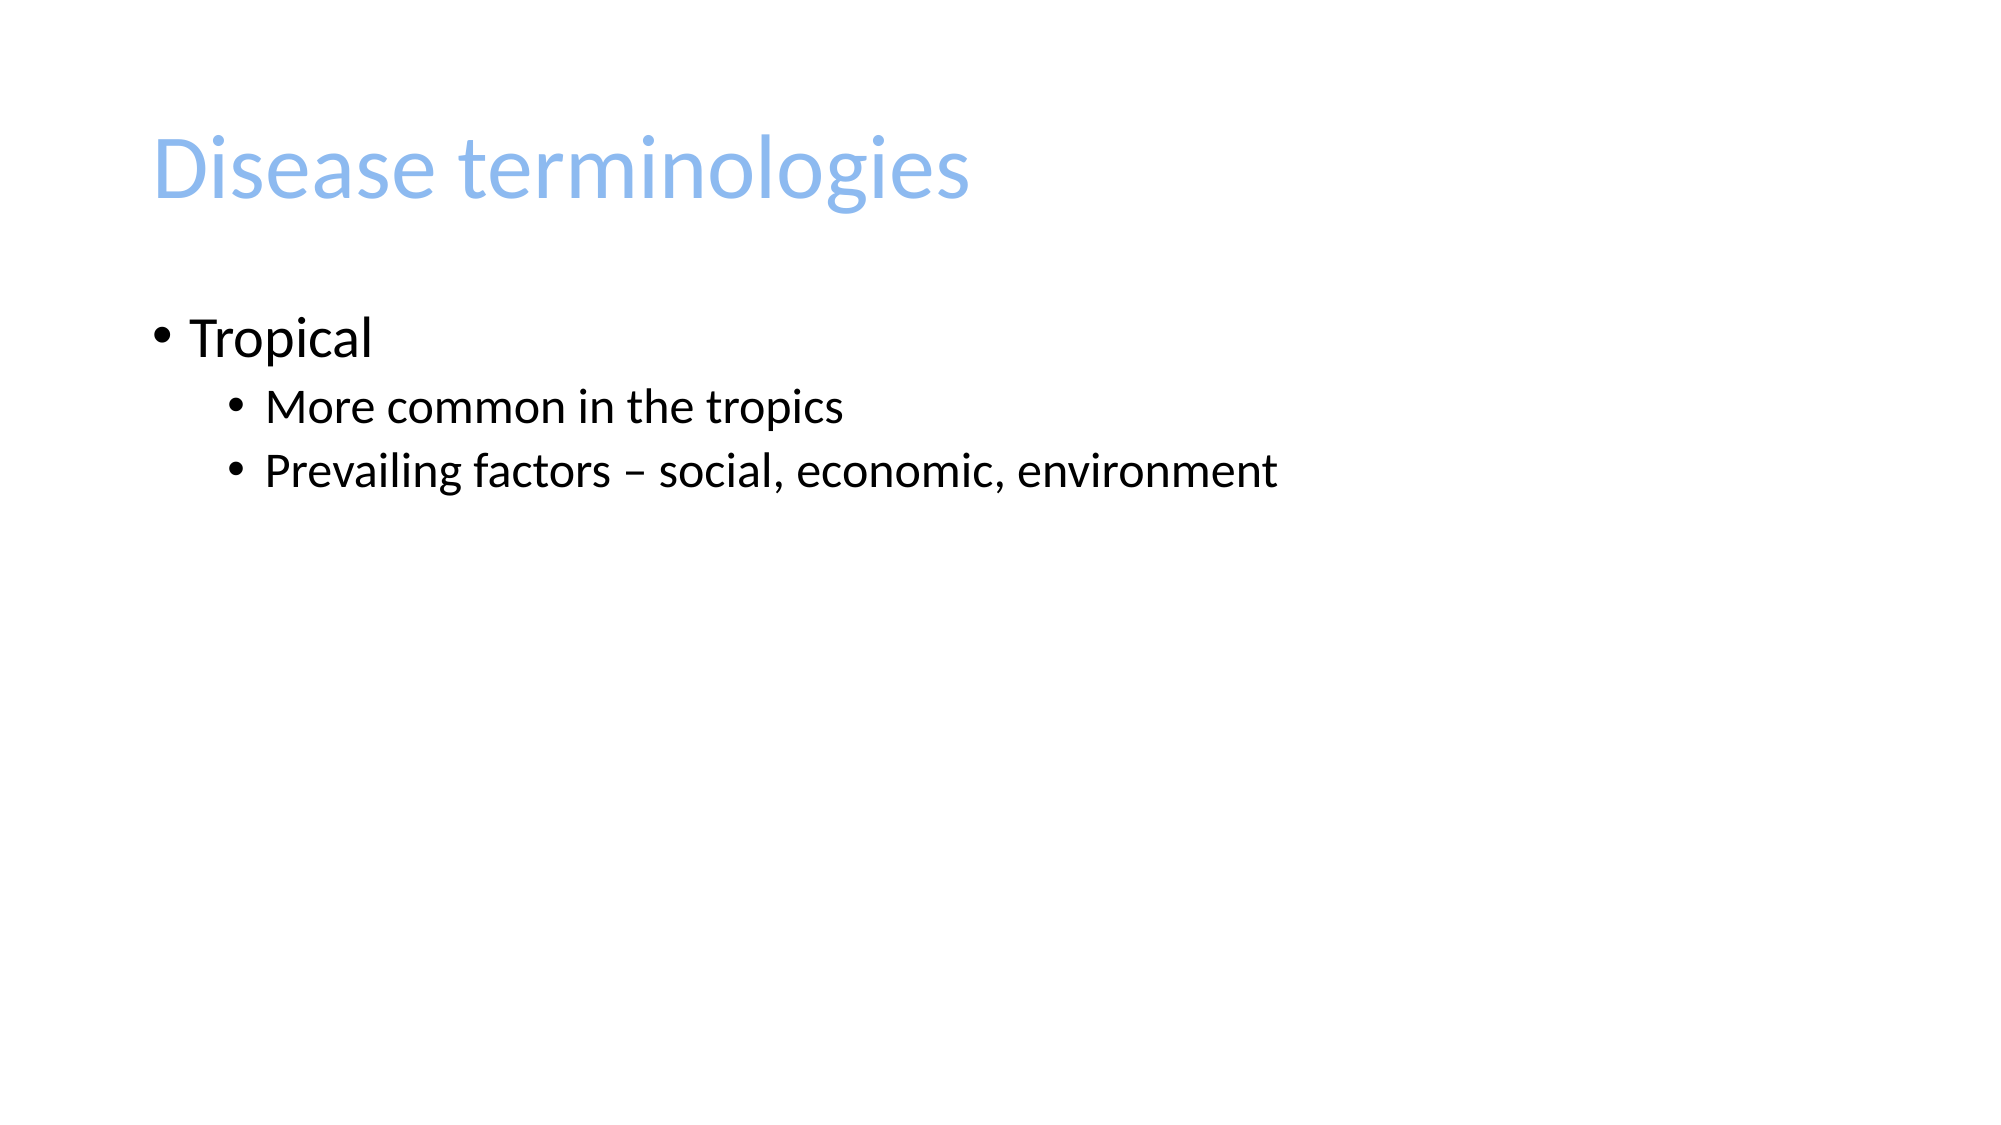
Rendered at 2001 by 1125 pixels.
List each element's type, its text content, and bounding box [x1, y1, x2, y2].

title Disease terminologies [137, 59, 1863, 278]
list Tropical More common in the tropics Prevailing factors – social, economic, environment [137, 299, 1863, 1014]
